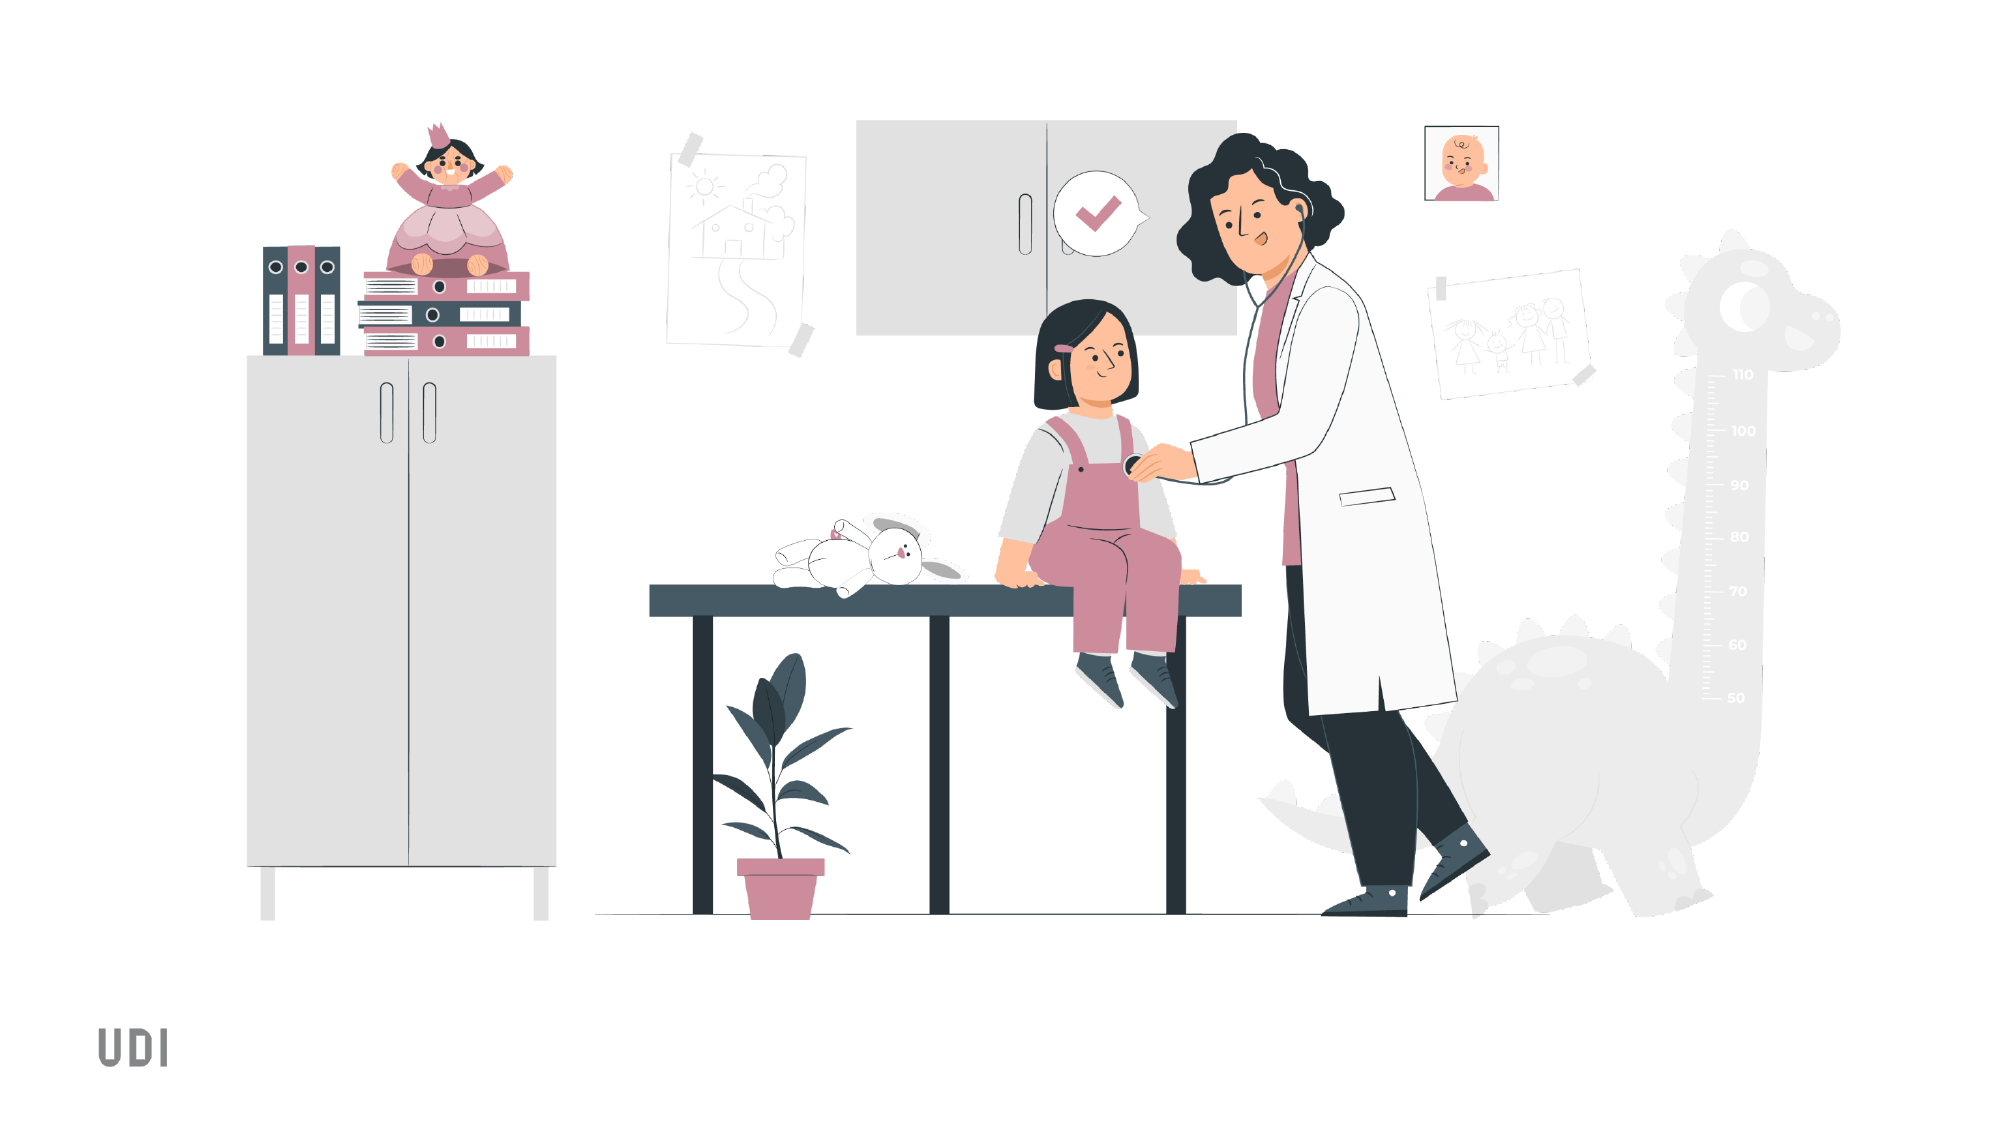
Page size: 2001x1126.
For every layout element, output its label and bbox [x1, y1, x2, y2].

picture [0, 1005, 1893, 1126]
list [106, 92, 1895, 940]
